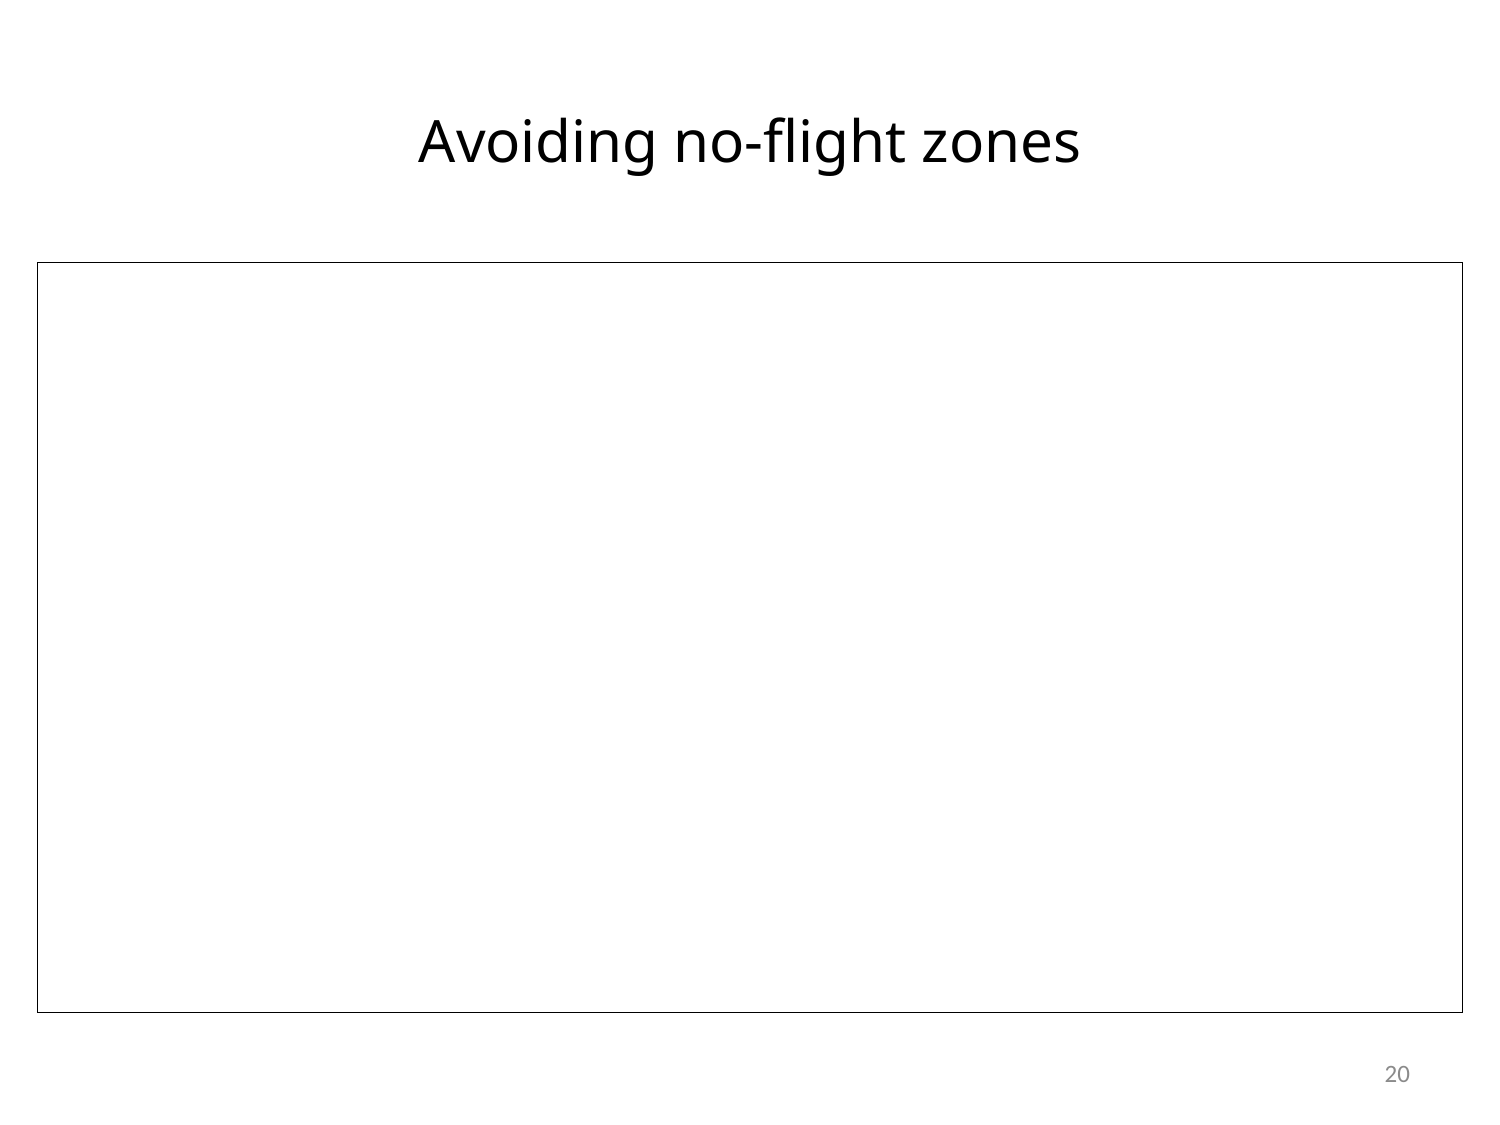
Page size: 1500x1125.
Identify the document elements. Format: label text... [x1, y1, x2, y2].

picture [38, 263, 1462, 1012]
title Avoiding no-flight zones [75, 45, 1425, 233]
slide_number 20 [1074, 1042, 1425, 1103]
